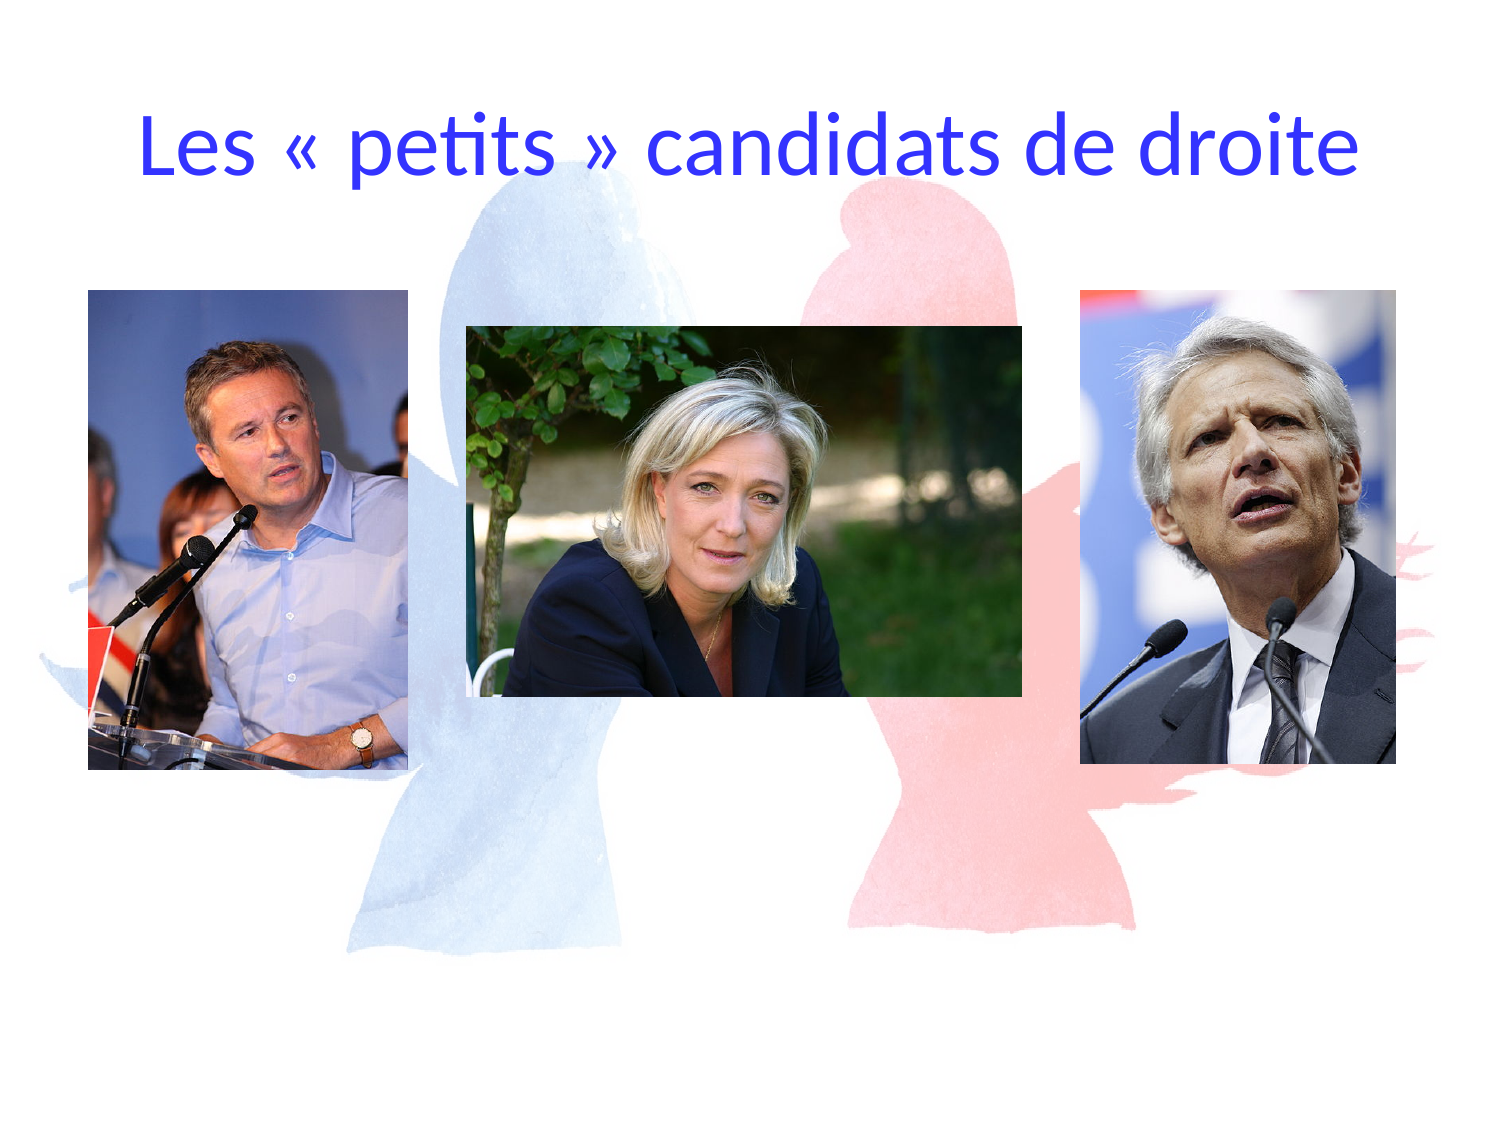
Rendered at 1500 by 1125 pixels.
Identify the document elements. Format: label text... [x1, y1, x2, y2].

picture [88, 290, 408, 770]
picture [466, 326, 1022, 697]
title Les « petits » candidats de droite [75, 45, 1425, 233]
picture [1080, 290, 1396, 764]
